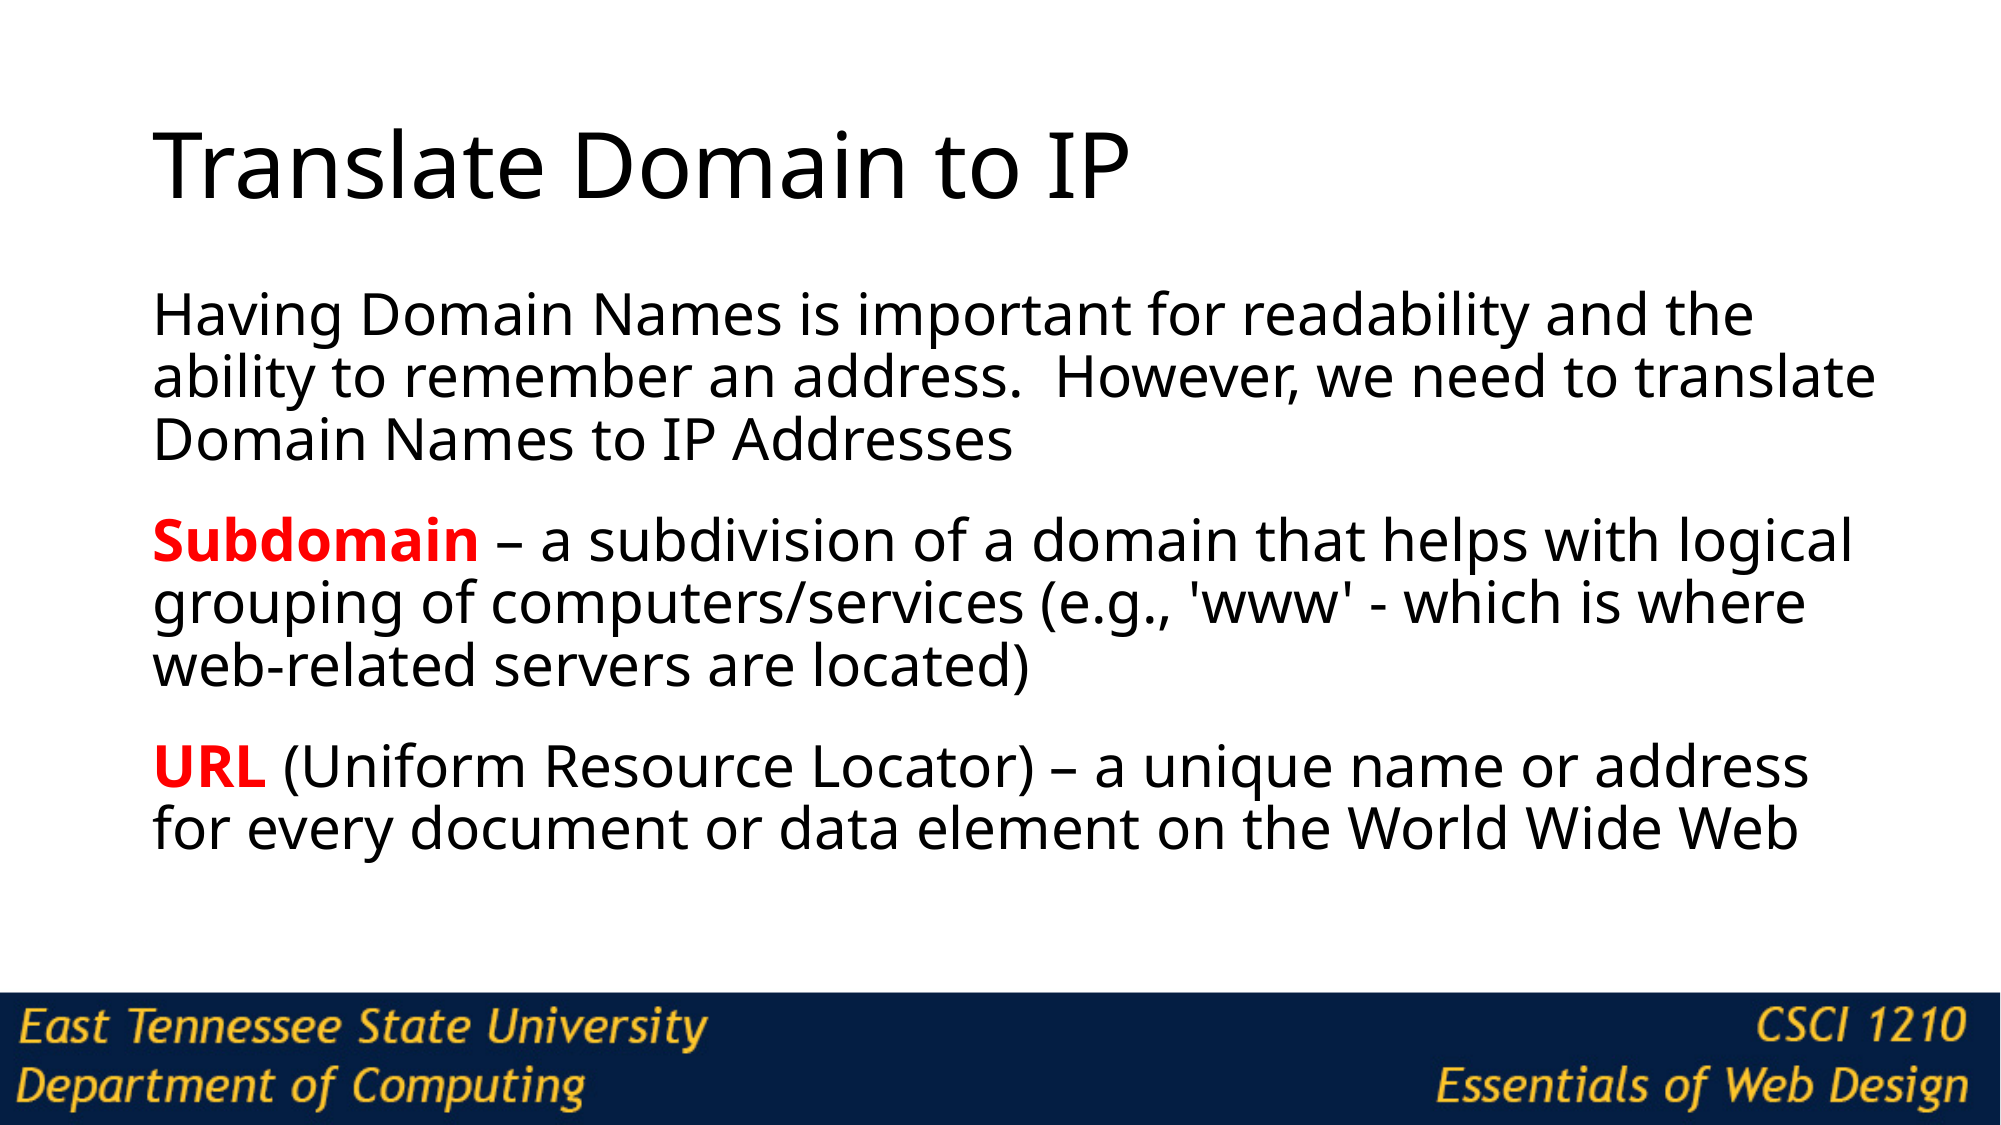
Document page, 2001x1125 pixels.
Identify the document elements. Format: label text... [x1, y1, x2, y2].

list Having Domain Names is important for readability and the ability to remember an address. However, we need to translate Domain Names to IP Addresses Subdomain – a subdivision of a domain that helps with logical grouping of computers/services (e.g., 'www' - which is where web-related servers are located) URL (Uniform Resource Locator) – a unique name or address for every document or data element on the World Wide Web [137, 277, 1920, 1014]
picture [0, 0, 2001, 1125]
title Translate Domain to IP [137, 59, 1863, 277]
